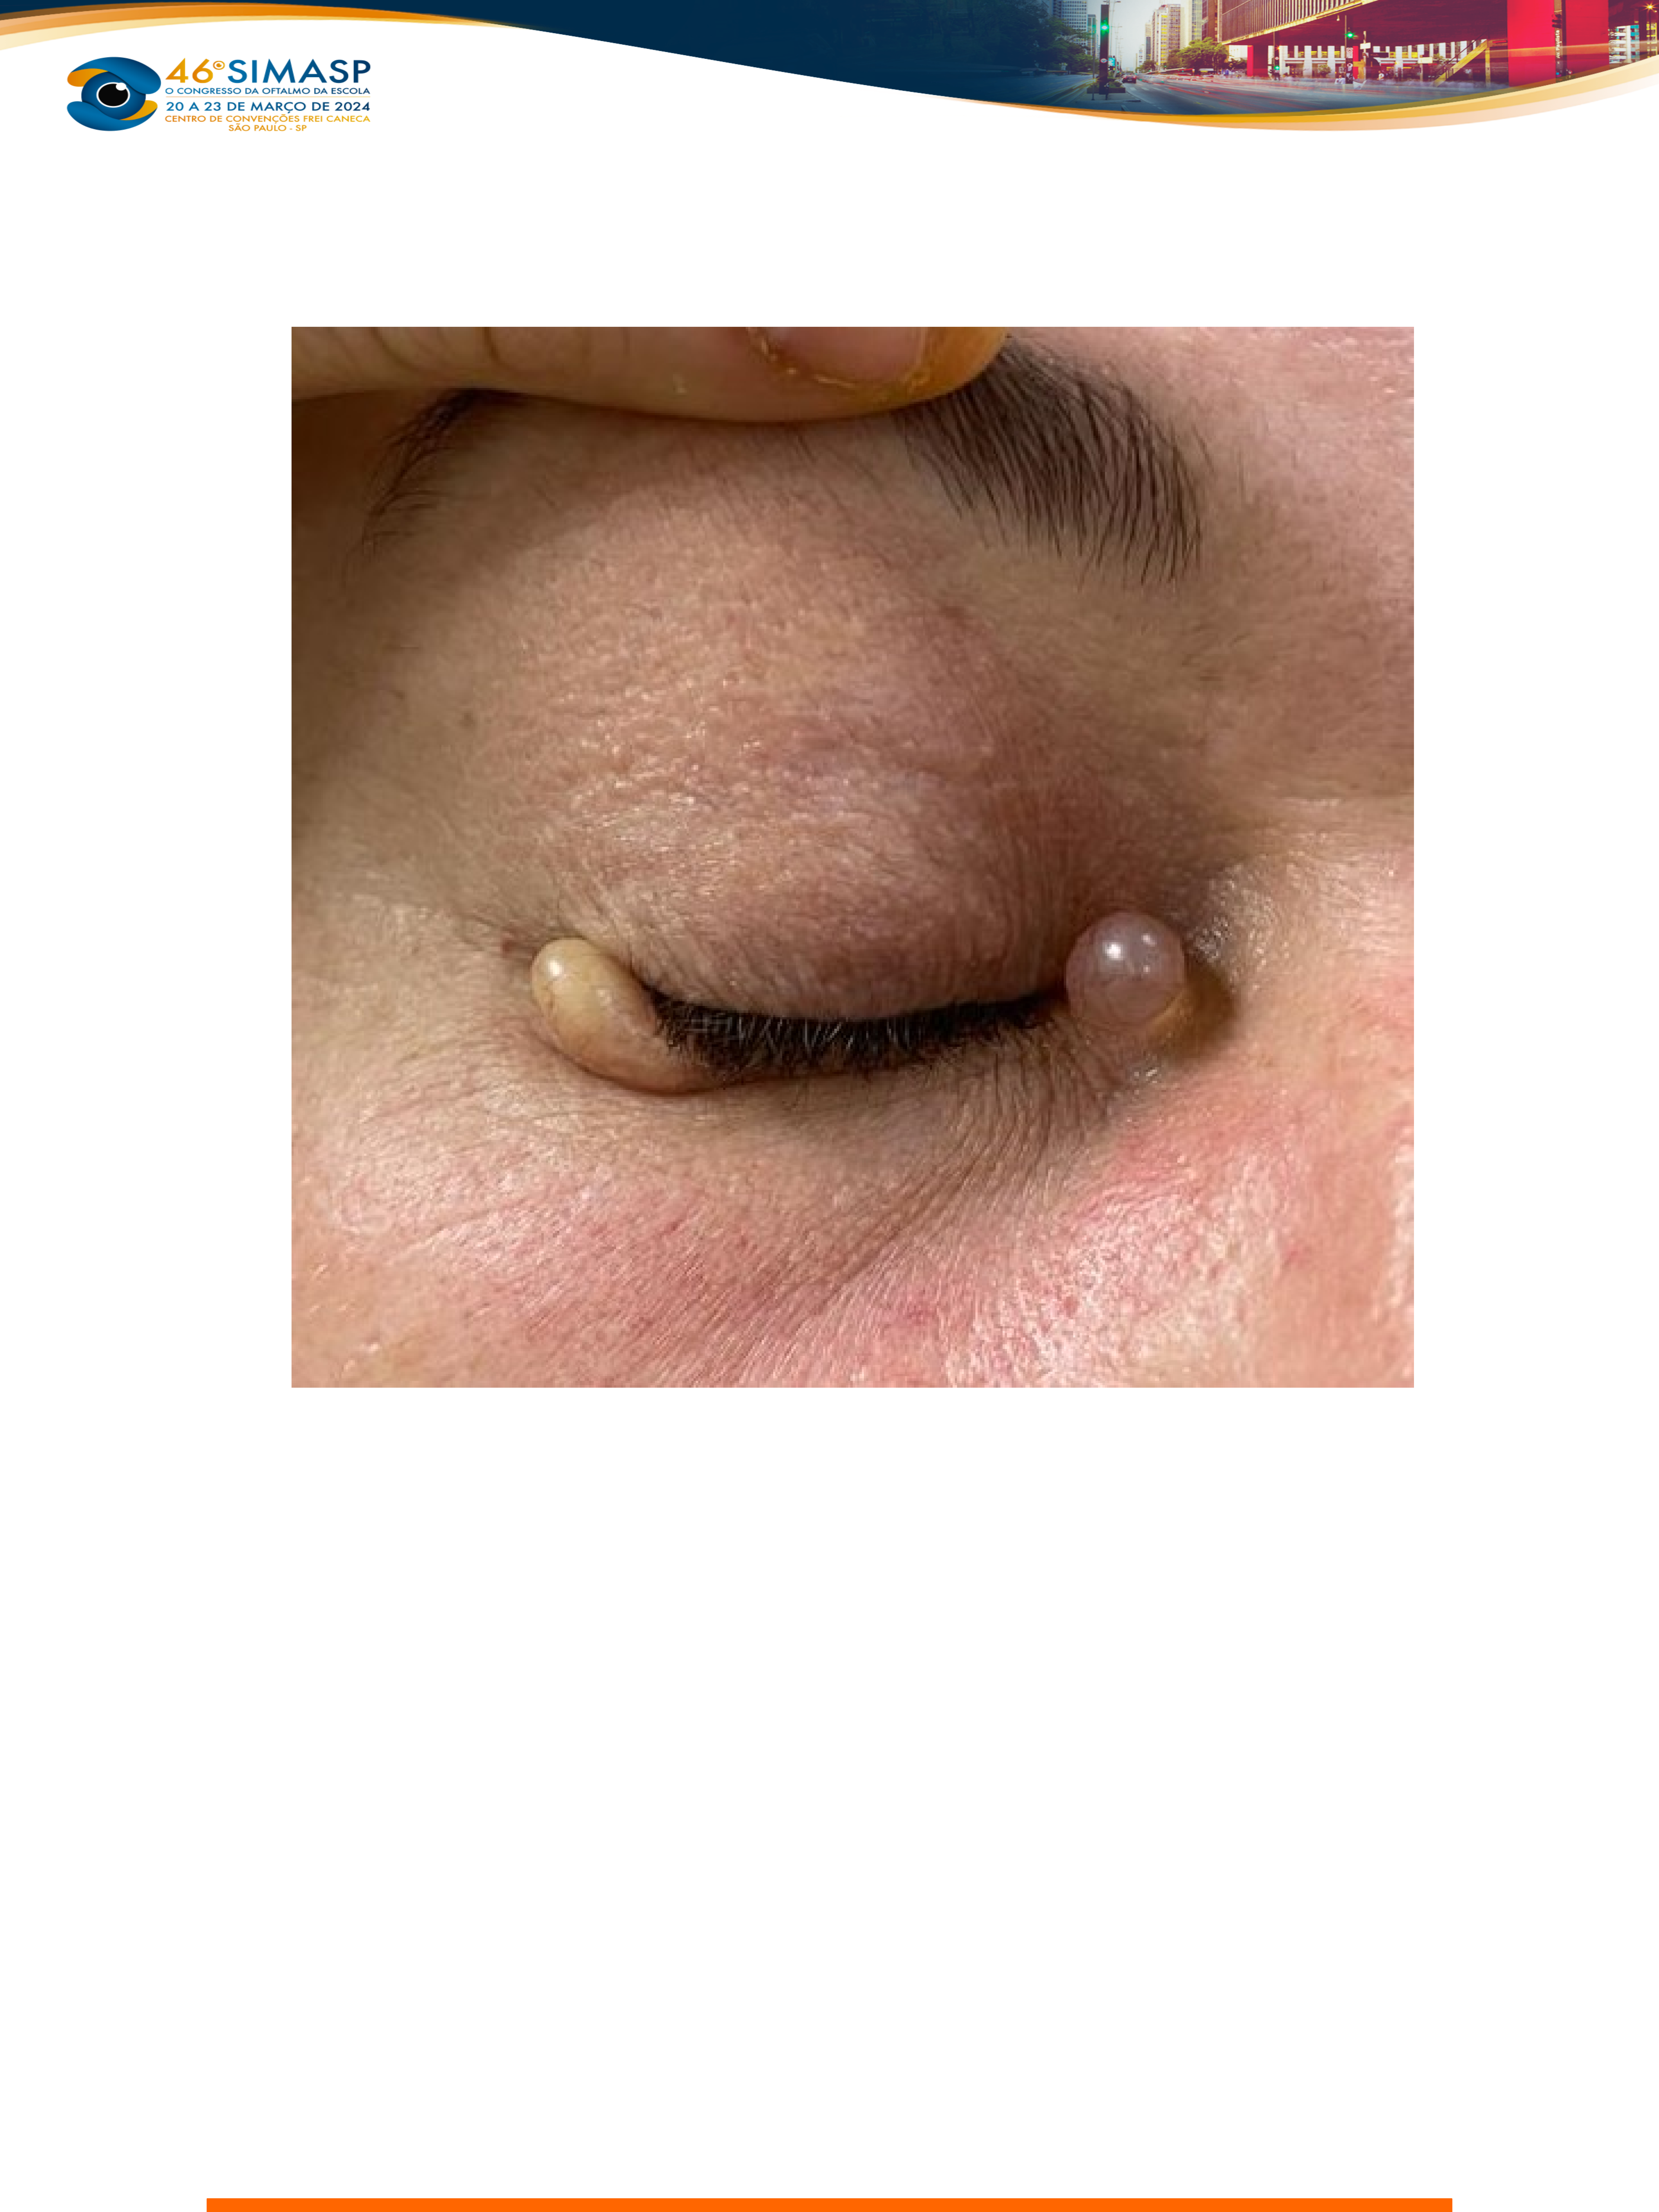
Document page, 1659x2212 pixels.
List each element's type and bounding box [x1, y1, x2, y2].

text_box [207, 2198, 1452, 2212]
picture [0, 0, 1659, 159]
picture [292, 326, 1414, 1388]
